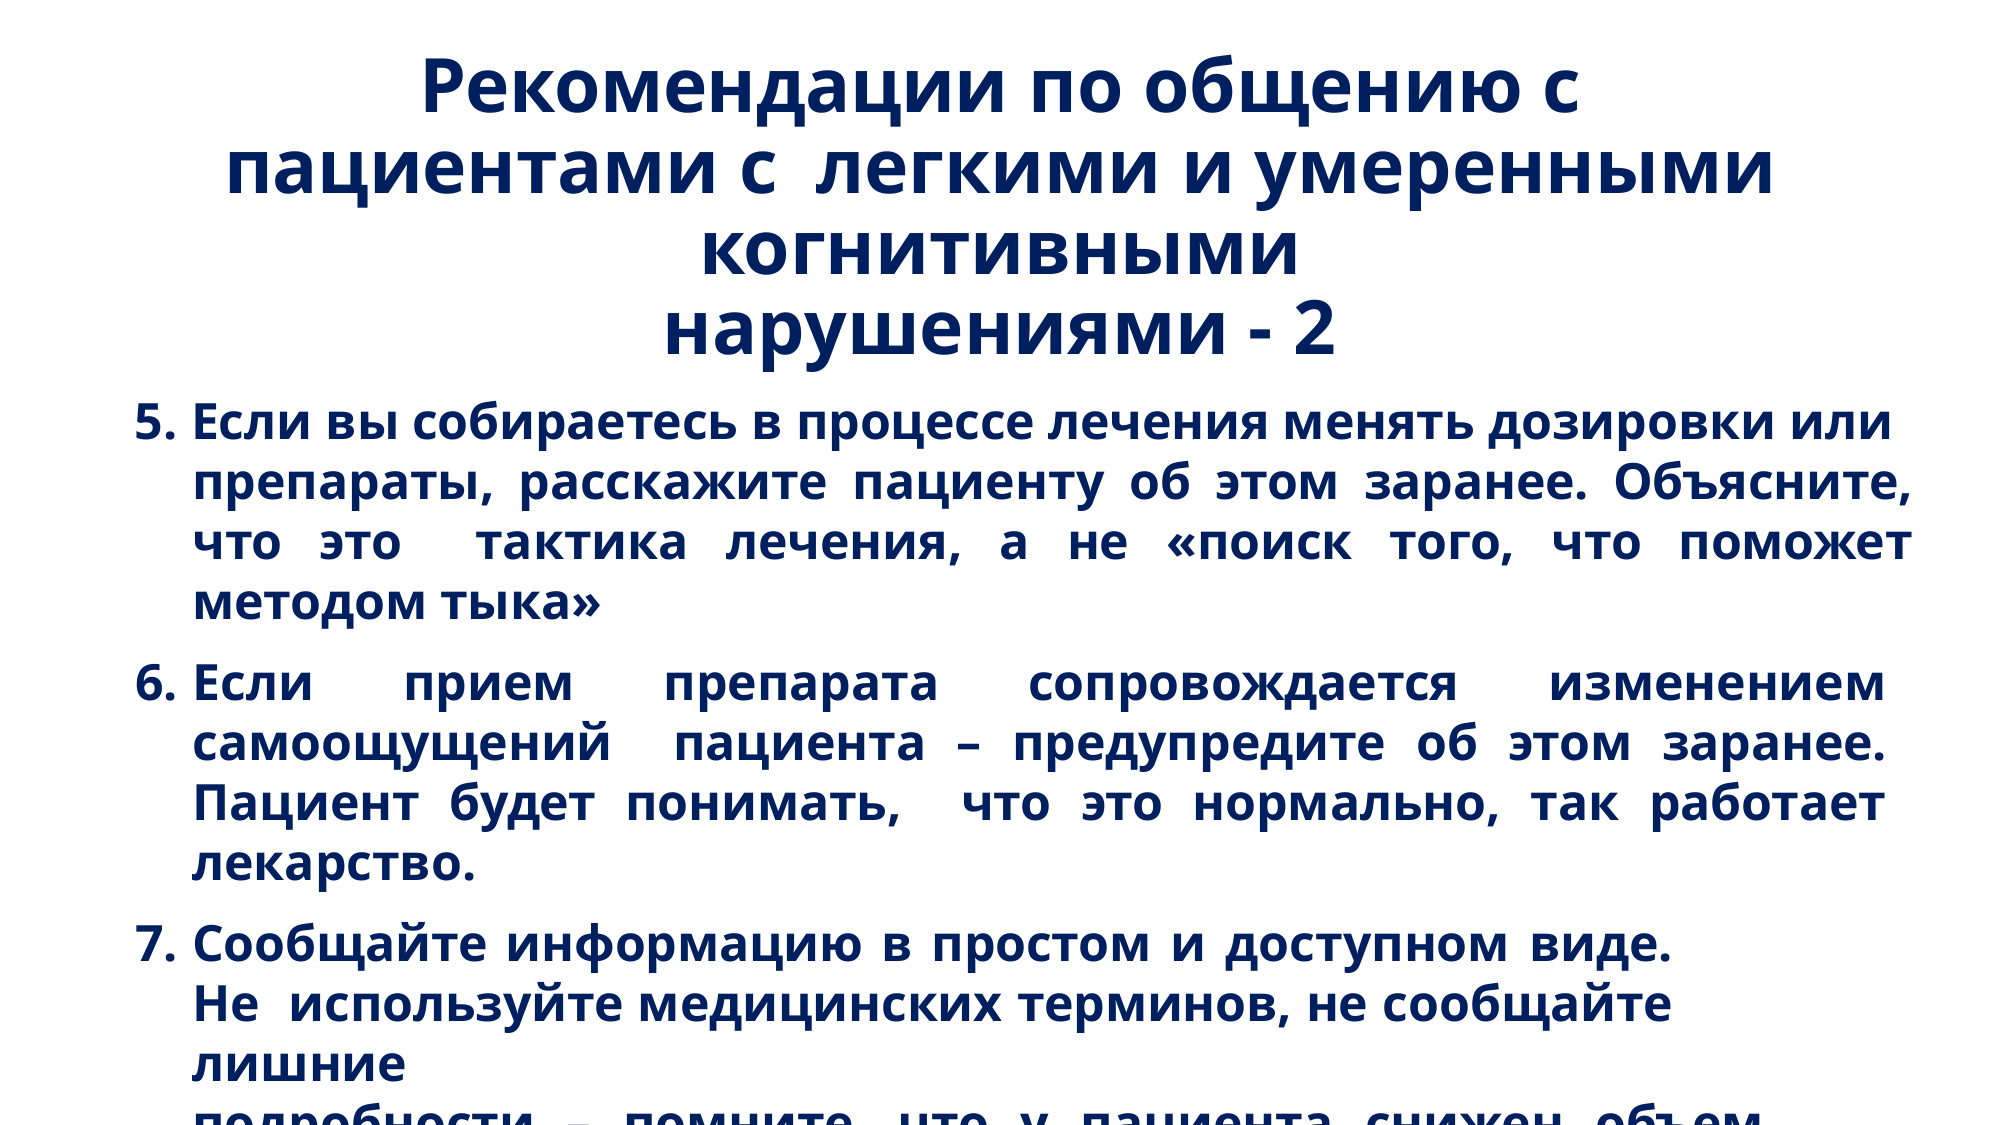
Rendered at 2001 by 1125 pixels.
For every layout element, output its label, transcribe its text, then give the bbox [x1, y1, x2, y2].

title Рекомендации по общению с пациентами с легкими и умеренными когнитивными нарушениями - 2 [187, 34, 1813, 370]
text_box Если вы собираетесь в процессе лечения менять дозировки или препараты, расскажите пациенту об этом заранее. Объясните, что это тактика лечения, а не «поиск того, что поможет методом тыка» Если прием препарата сопровождается изменением самоощущений пациента – предупредите об этом заранее. Пациент будет понимать, что это нормально, так работает лекарство. Сообщайте информацию в простом и доступном виде. Не используйте медицинских терминов, не сообщайте лишние подробности – помните, что у пациента снижен объем рабочей памяти. [132, 387, 1914, 1125]
